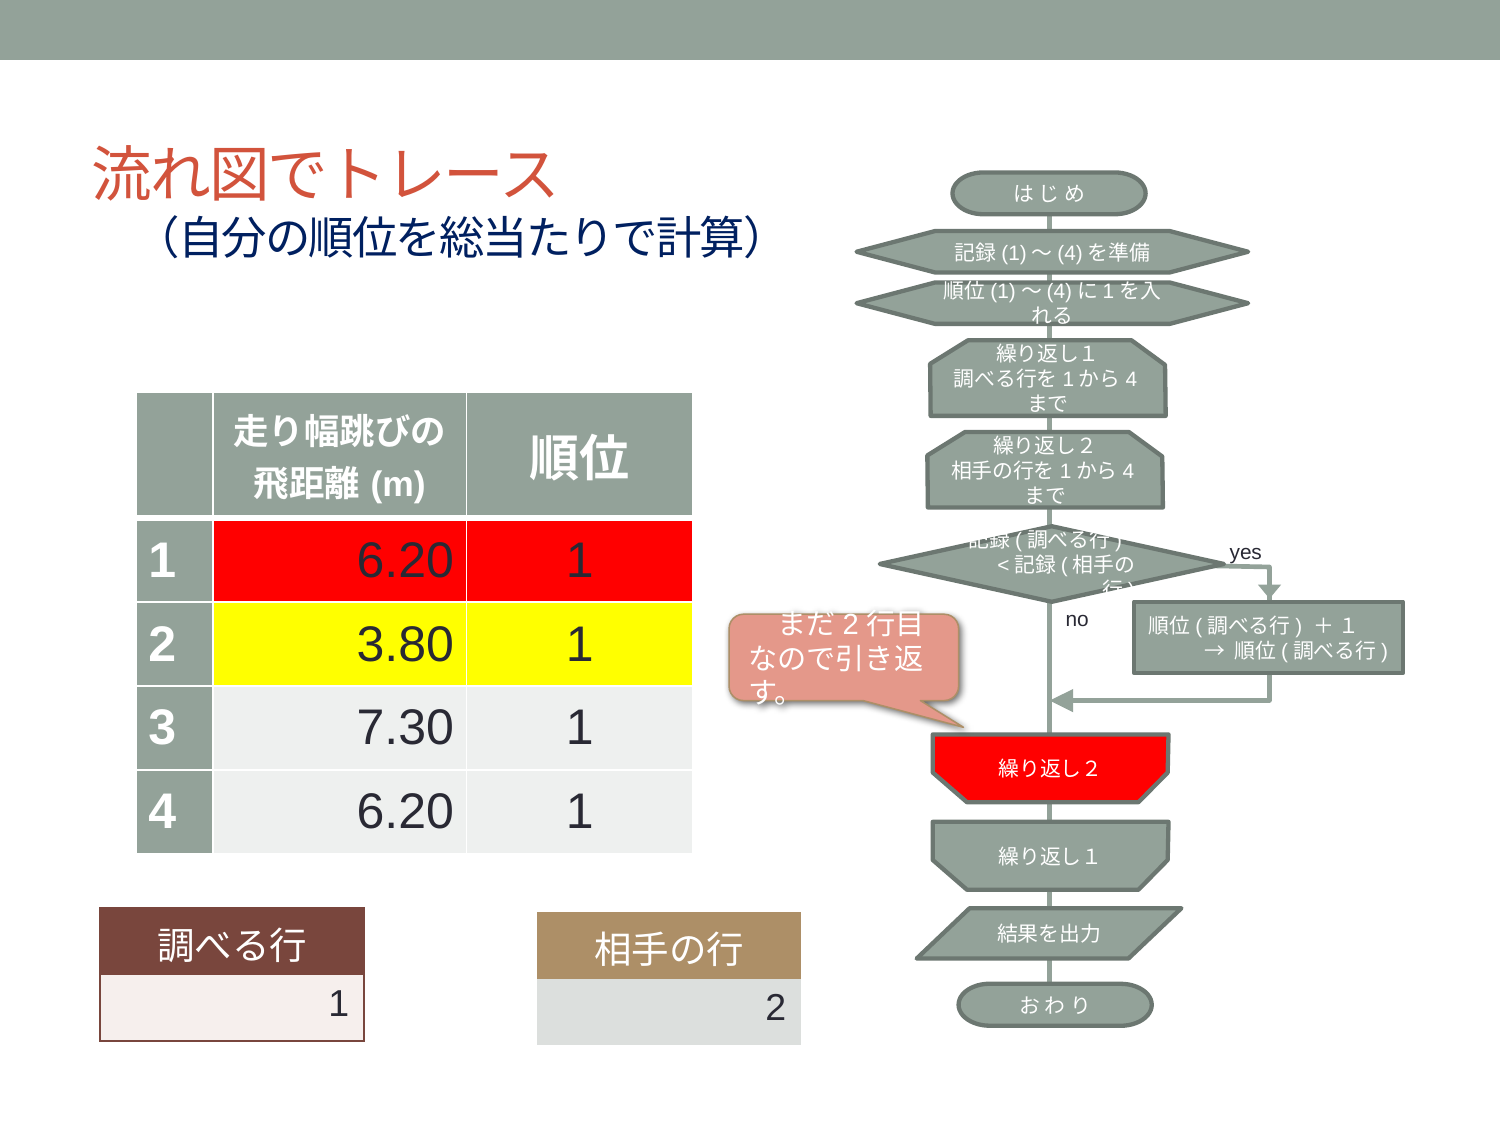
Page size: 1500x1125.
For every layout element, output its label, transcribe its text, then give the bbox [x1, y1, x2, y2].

title 流れ図でトレース （自分の順位を総当たりで計算） [76, 108, 836, 292]
table_cell 1 [467, 771, 692, 853]
table_cell 6.20 [214, 521, 466, 601]
table_cell 1 [101, 975, 363, 1040]
text_box まだ2行目なので引き返す。 [728, 613, 853, 702]
table_cell 1 [137, 521, 212, 601]
table_cell 7.30 [214, 687, 466, 769]
table_cell 1 [467, 687, 692, 769]
table_cell 3.80 [214, 603, 466, 685]
table_header 走り幅跳びの 飛距離(m) [214, 393, 466, 515]
table_header 調べる行 [101, 909, 363, 974]
table_cell 1 [467, 521, 692, 601]
table_header 順位 [467, 393, 692, 515]
table_cell 2 [537, 979, 801, 1045]
table_header [137, 393, 212, 515]
table_cell 1 [467, 603, 692, 685]
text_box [856, 172, 1403, 1026]
table_cell 3 [137, 687, 212, 769]
table_header 相手の行 [537, 912, 801, 979]
table_cell 2 [137, 603, 212, 685]
table_cell 4 [137, 771, 212, 853]
table_cell 6.20 [214, 771, 466, 853]
